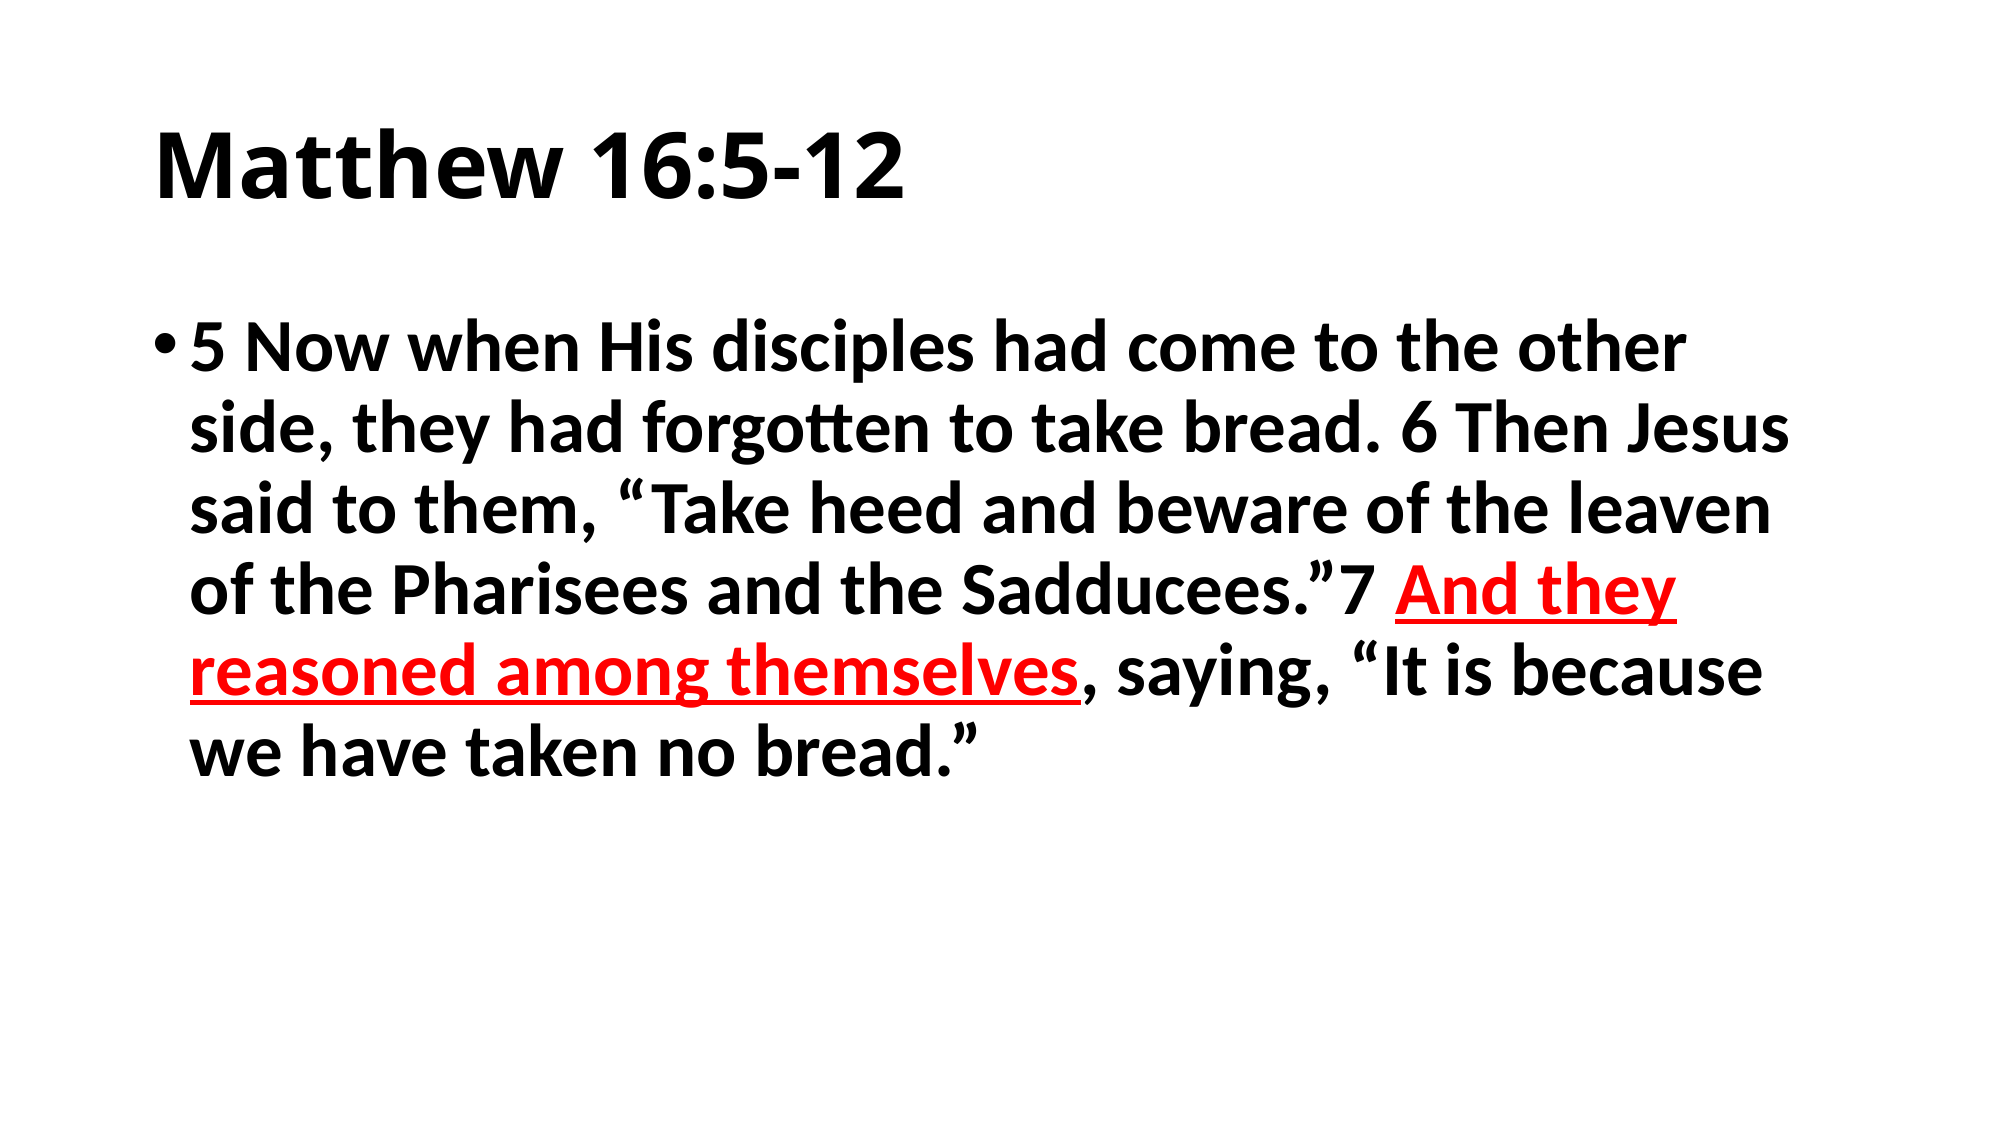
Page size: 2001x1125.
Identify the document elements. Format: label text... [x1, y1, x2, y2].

list 5 Now when His disciples had come to the other side, they had forgotten to take bread. 6 Then Jesus said to them, “Take heed and beware of the leaven of the Pharisees and the Sadducees.”7 And they reasoned among themselves, saying, “It is because we have taken no bread.” [137, 299, 1863, 1014]
title Matthew 16:5-12 [137, 59, 1863, 278]
